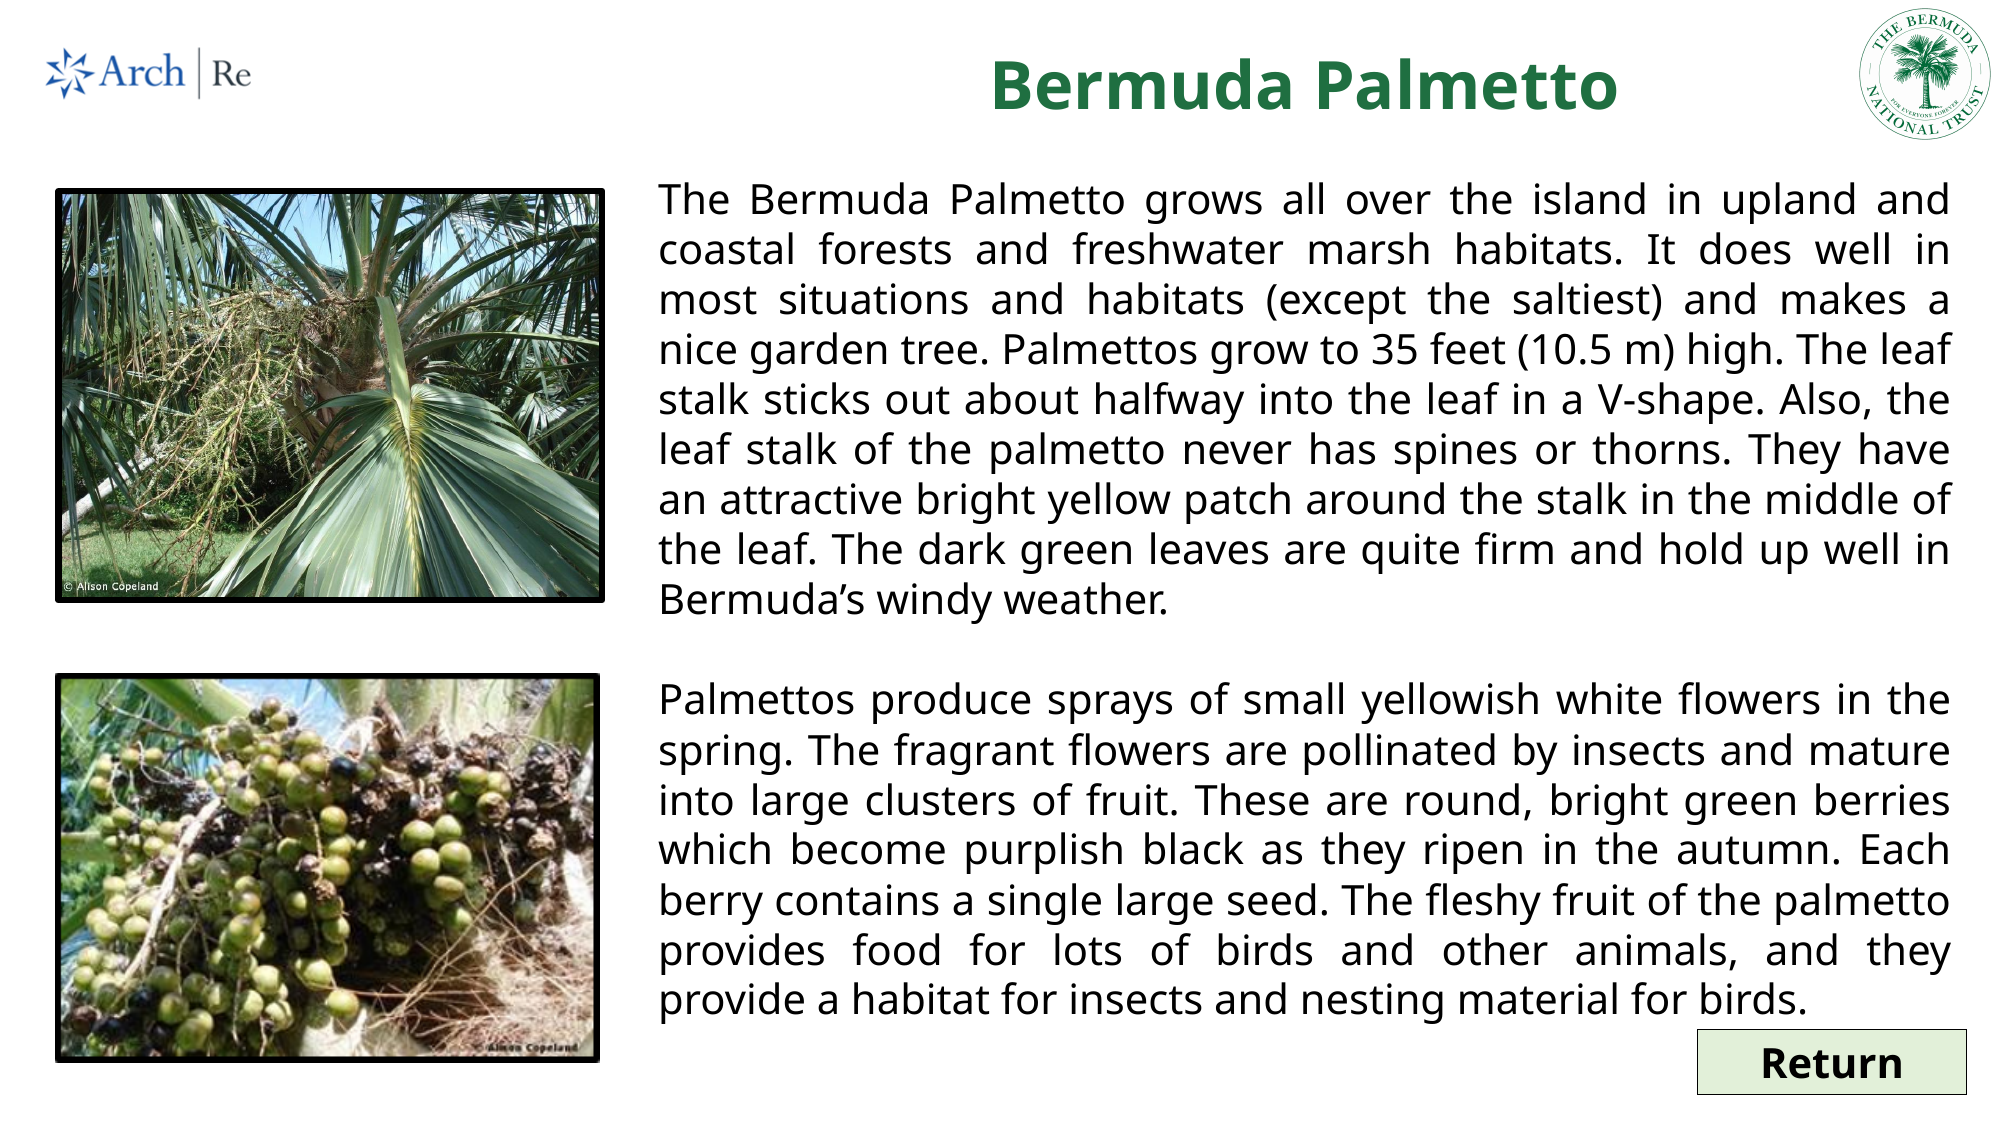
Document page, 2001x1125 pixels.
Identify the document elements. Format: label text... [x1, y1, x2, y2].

picture [1854, 3, 1996, 145]
text_box Return [1697, 1029, 1967, 1095]
picture [55, 673, 600, 1063]
picture [61, 194, 600, 598]
picture [6, 0, 290, 148]
text_box Bermuda Palmetto The Bermuda Palmetto grows all over the island in upland and coastal forests and freshwater marsh habitats. It does well in most situations and habitats (except the saltiest) and makes a nice garden tree. Palmettos grow to 35 feet (10.5 m) high. The leaf stalk sticks out about halfway into the leaf in a V-shape. Also, the leaf stalk of the palmetto never has spines or thorns. They have an attractive bright yellow patch around the stalk in the middle of the leaf. The dark green leaves are quite firm and hold up well in Bermuda’s windy weather. Palmettos produce sprays of small yellowish white flowers in the spring. The fragrant flowers are pollinated by insects and mature into large clusters of fruit. These are round, bright green berries which become purplish black as they ripen in the autumn. Each berry contains a single large seed. The fleshy fruit of the palmetto provides food for lots of birds and other animals, and they provide a habitat for insects and nesting material for birds. [643, 35, 1967, 1031]
